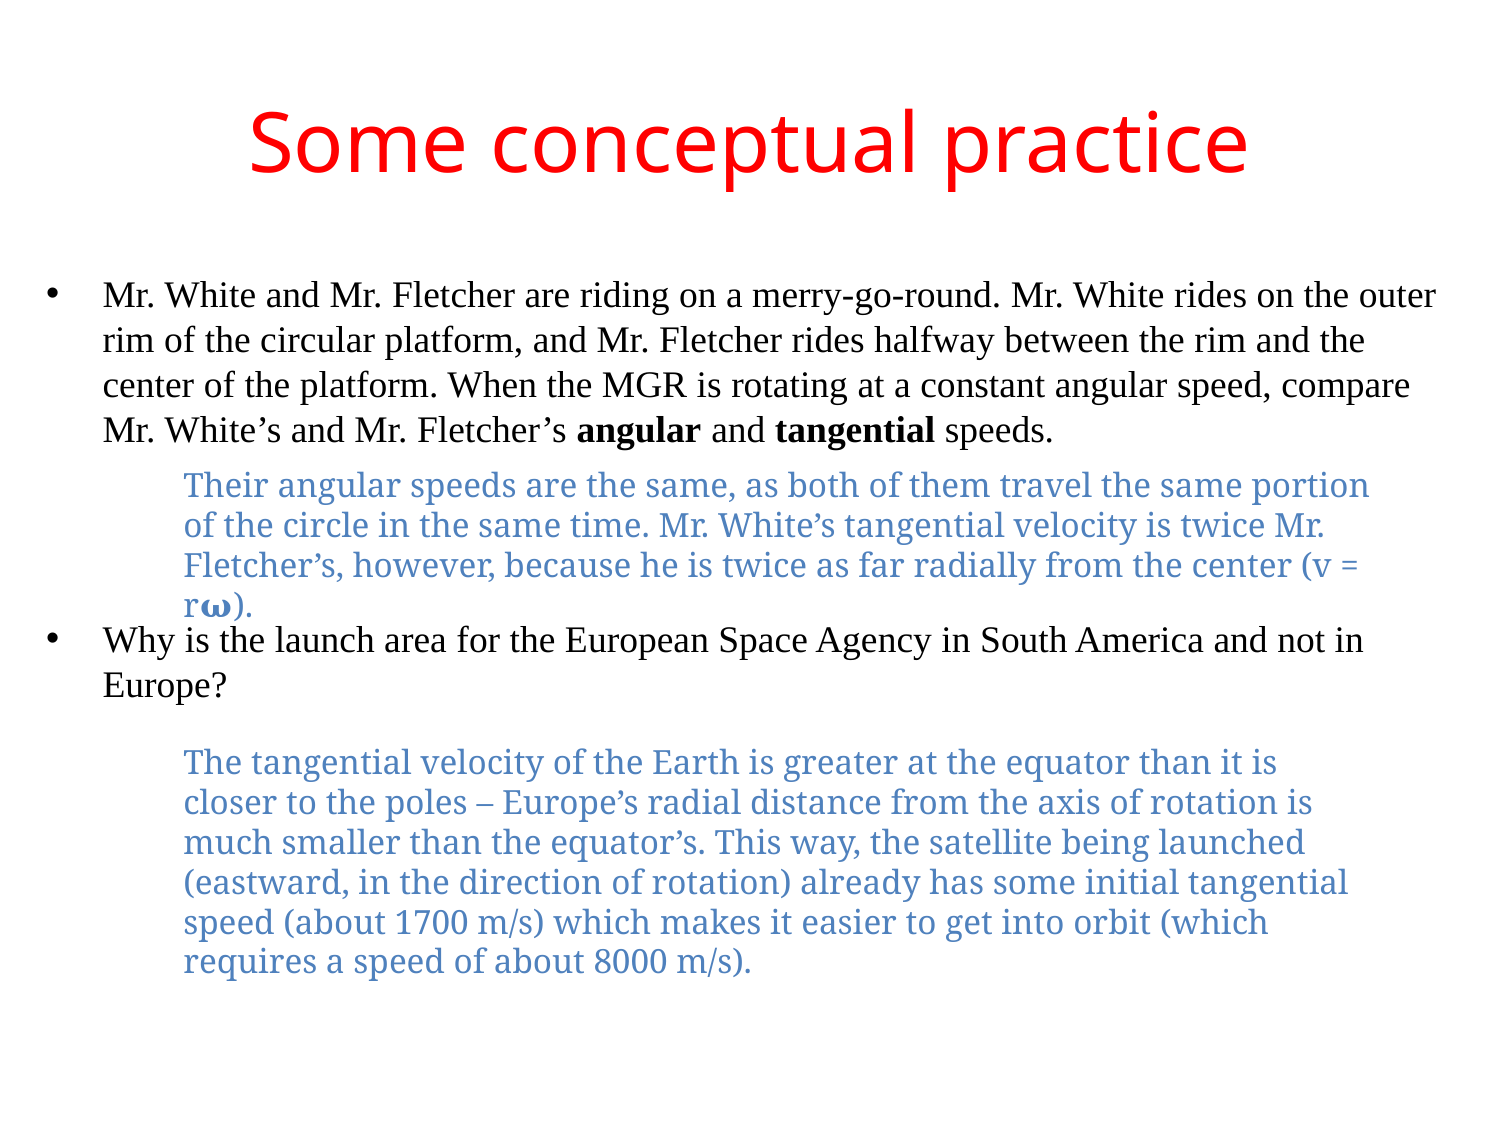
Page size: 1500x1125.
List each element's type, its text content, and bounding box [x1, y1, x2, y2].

list Mr. White and Mr. Fletcher are riding on a merry-go-round. Mr. White rides on the outer rim of the circular platform, and Mr. Fletcher rides halfway between the rim and the center of the platform. When the MGR is rotating at a constant angular speed, compare Mr. White’s and Mr. Fletcher’s angular and tangential speeds. Why is the launch area for the European Space Agency in South America and not in Europe? [31, 262, 1479, 1005]
title Some conceptual practice [75, 45, 1425, 233]
text_box The tangential velocity of the Earth is greater at the equator than it is closer to the poles – Europe’s radial distance from the axis of rotation is much smaller than the equator’s. This way, the satellite being launched (eastward, in the direction of rotation) already has some initial tangential speed (about 1700 m/s) which makes it easier to get into orbit (which requires a speed of about 8000 m/s). [168, 733, 1393, 988]
text_box Their angular speeds are the same, as both of them travel the same portion of the circle in the same time. Mr. White’s tangential velocity is twice Mr. Fletcher’s, however, because he is twice as far radially from the center (v = r𝛚). [168, 457, 1393, 632]
